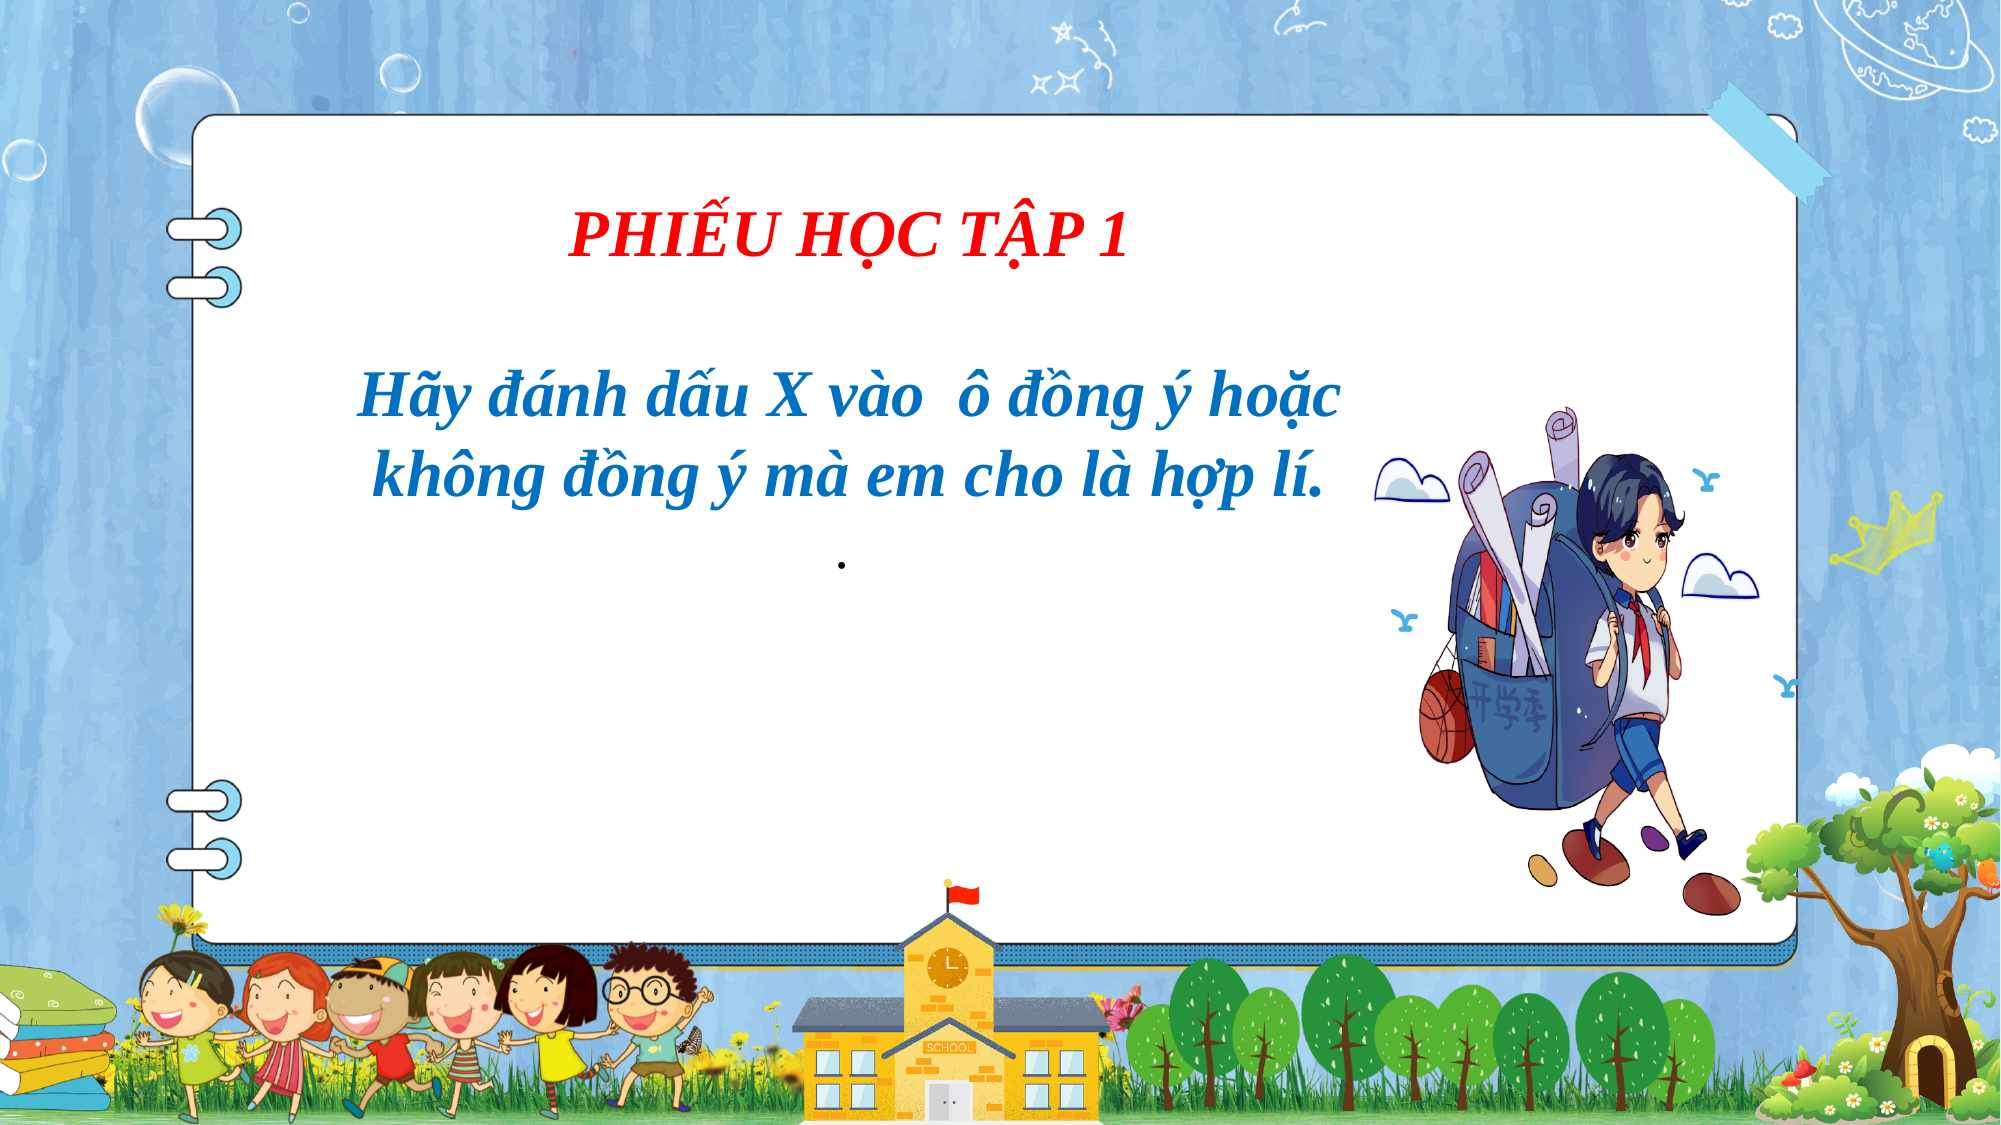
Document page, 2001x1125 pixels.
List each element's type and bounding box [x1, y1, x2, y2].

picture [0, 0, 2001, 1125]
text_box [1, 0, 2000, 903]
